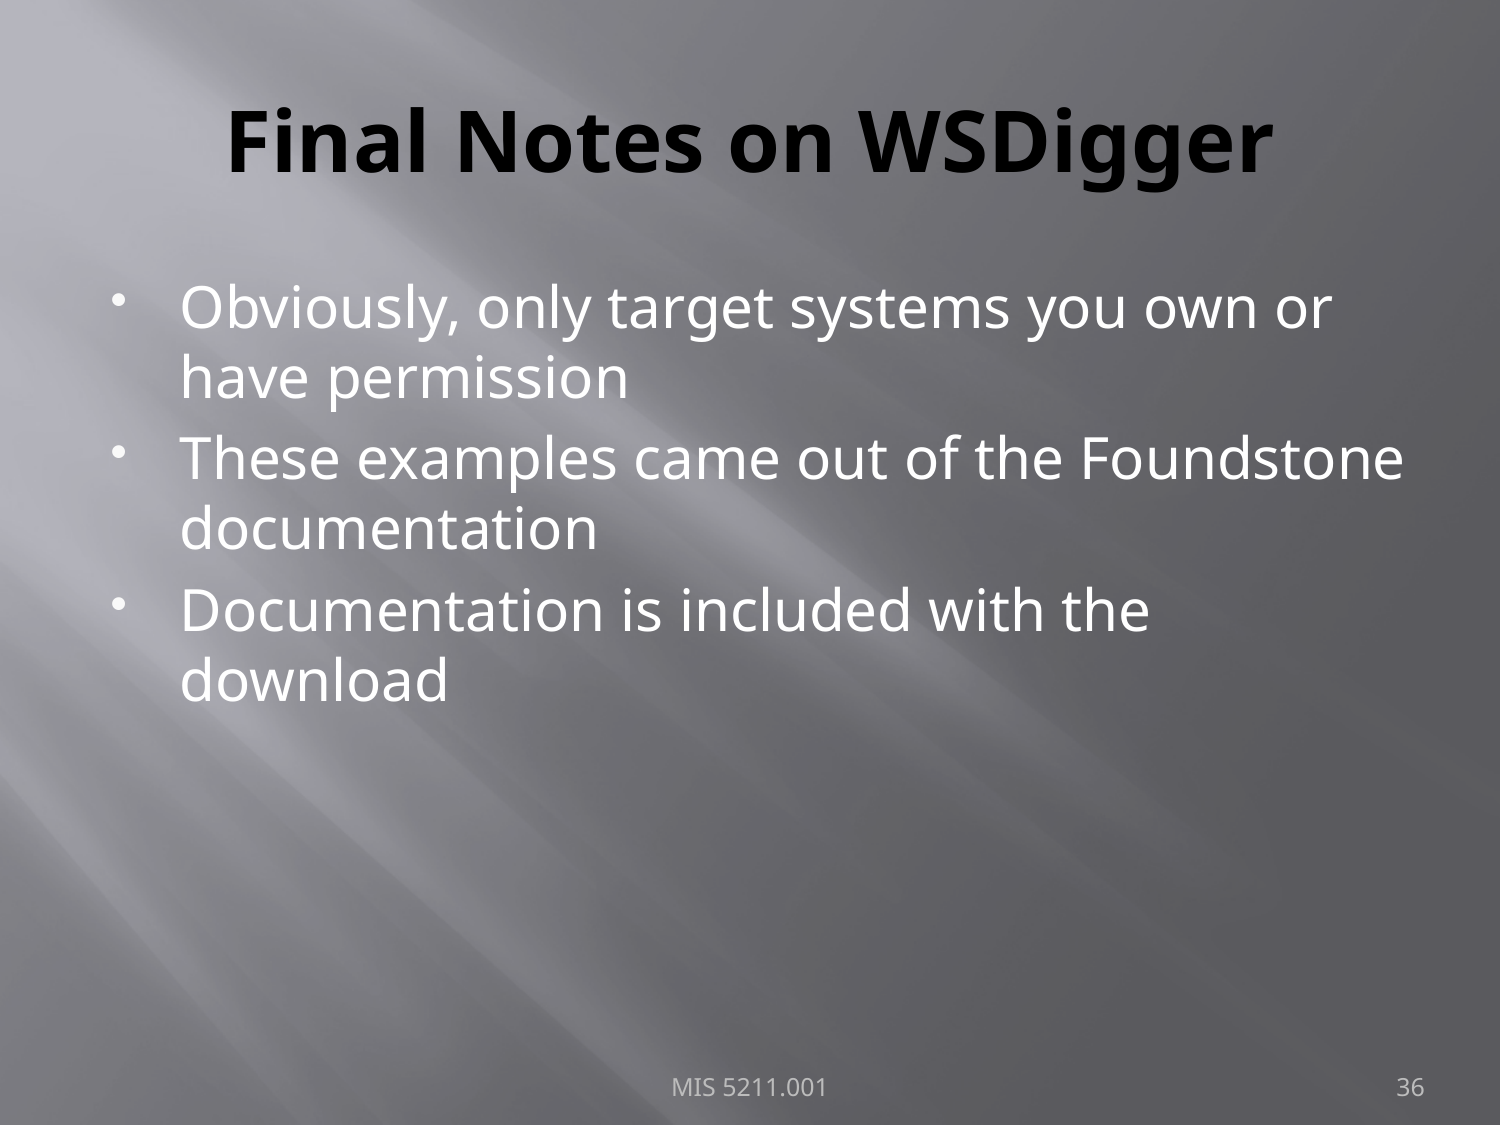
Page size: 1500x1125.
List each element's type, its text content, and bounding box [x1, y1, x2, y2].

slide_number 36 [1299, 1052, 1425, 1113]
list Obviously, only target systems you own or have permission These examples came out of the Foundstone documentation Documentation is included with the download [75, 262, 1425, 1035]
title Final Notes on WSDigger [75, 45, 1425, 233]
footer MIS 5211.001 [512, 1052, 988, 1113]
